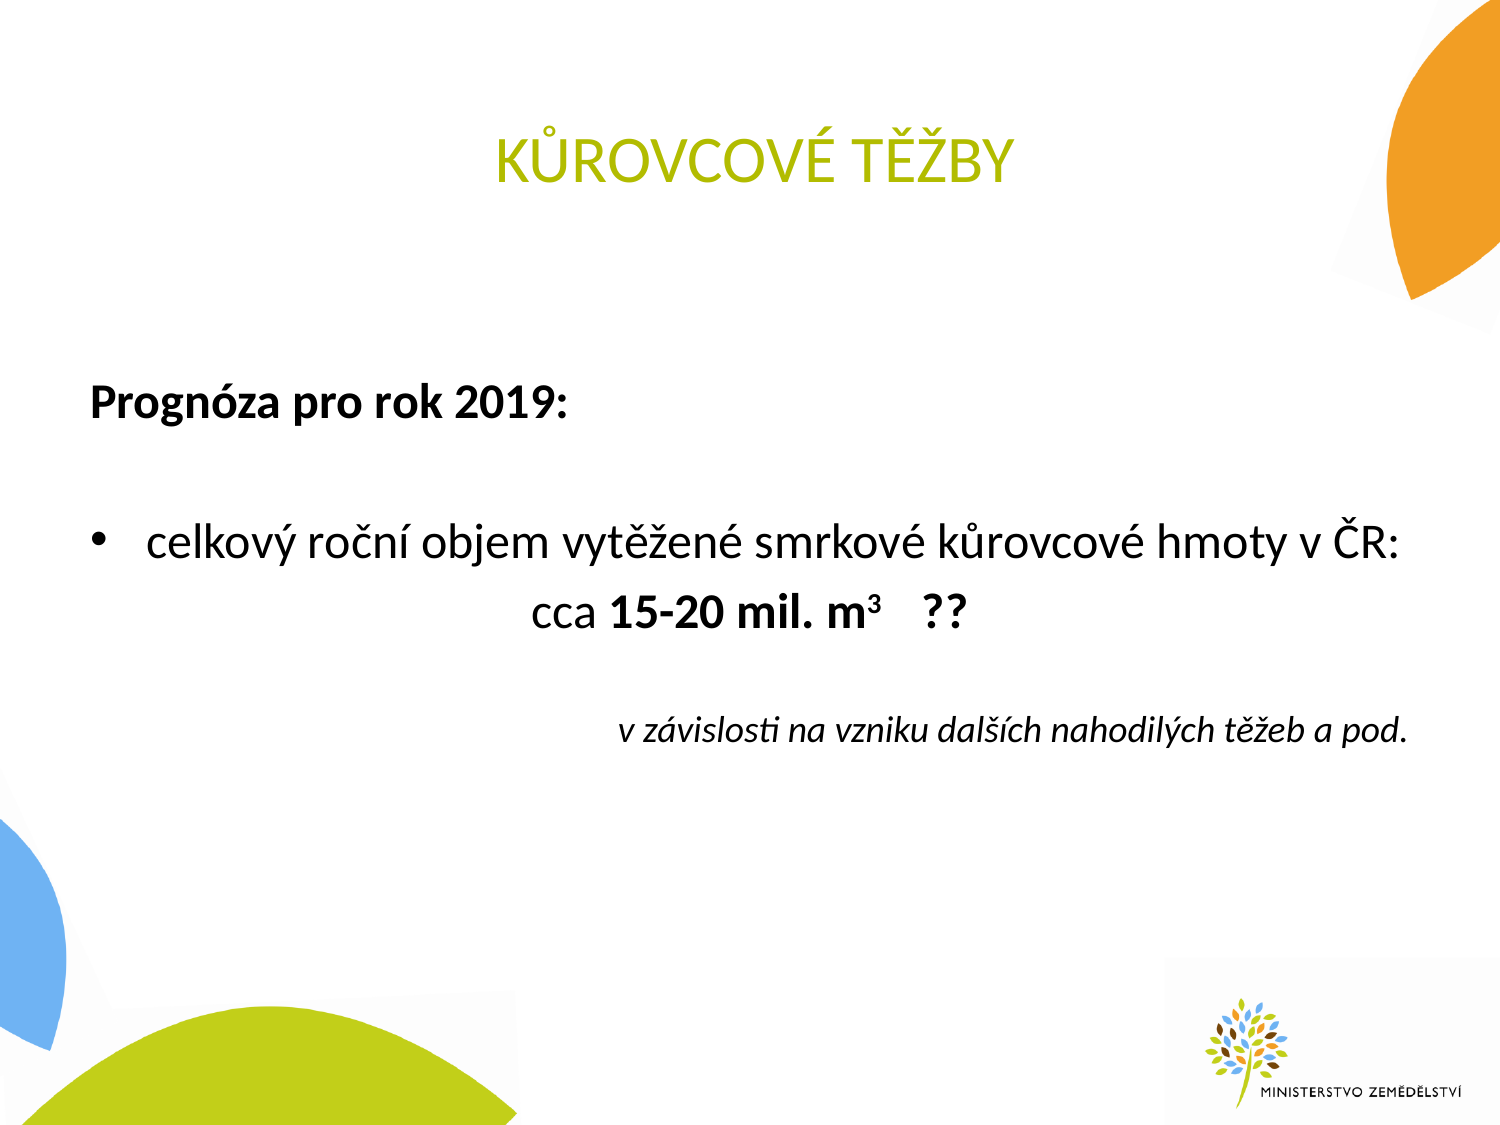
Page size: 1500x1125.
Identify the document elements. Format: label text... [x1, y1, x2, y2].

picture [0, 0, 1500, 1125]
title KůROVCOVÉ TĚŽBY [75, 45, 1436, 268]
list Prognóza pro rok 2019: celkový roční objem vytěžené smrkové kůrovcové hmoty v ČR: cca 15-20 mil. m3 ?? v závislosti na vzniku dalších nahodilých těžeb a pod. [75, 290, 1425, 1005]
